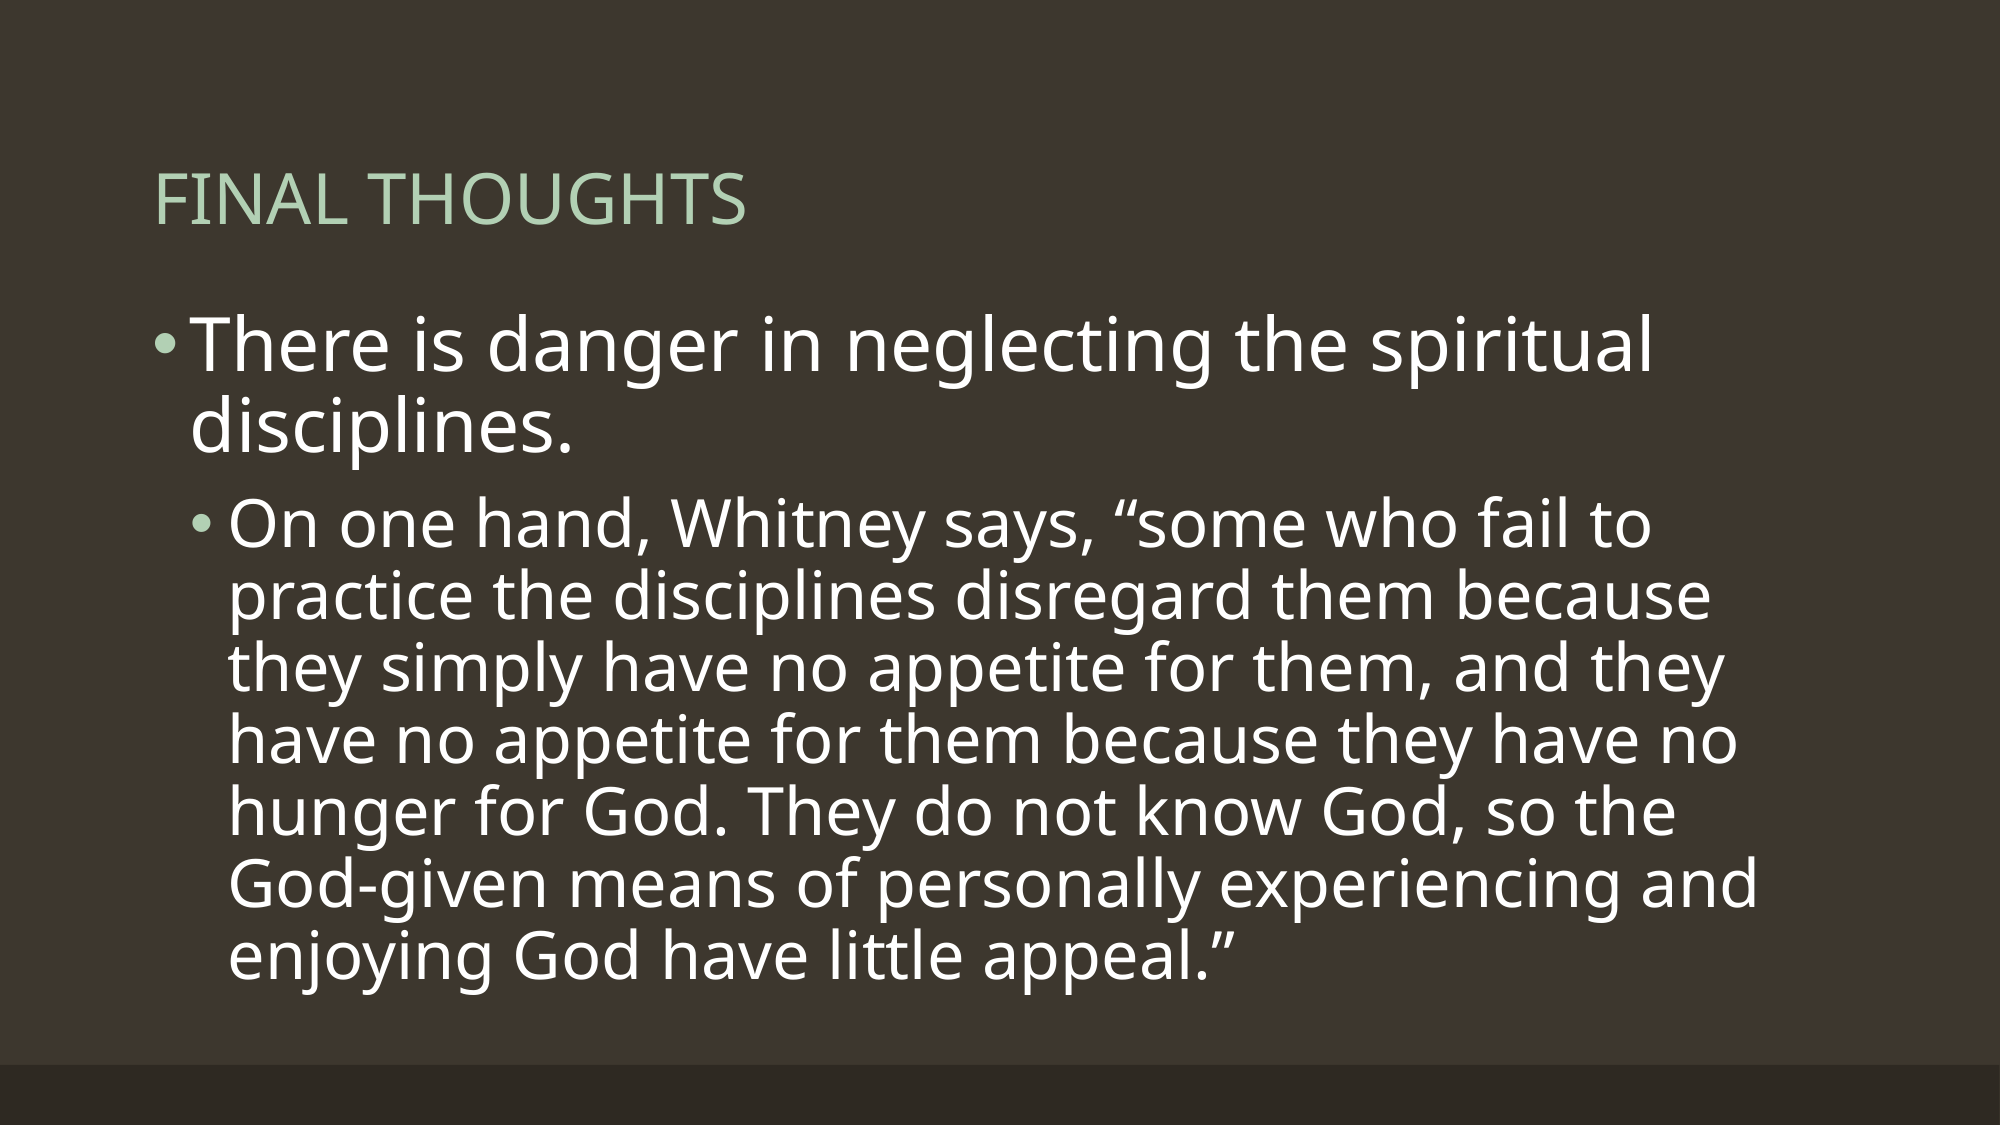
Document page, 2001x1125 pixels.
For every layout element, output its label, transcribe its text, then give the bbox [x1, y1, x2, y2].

title FINAL THOUGHTS [137, 59, 1863, 248]
list There is danger in neglecting the spiritual disciplines. On one hand, Whitney says, “some who fail to practice the disciplines disregard them because they simply have no appetite for them, and they have no appetite for them because they have no hunger for God. They do not know God, so the God-given means of personally experiencing and enjoying God have little appeal.” [137, 299, 1863, 1014]
